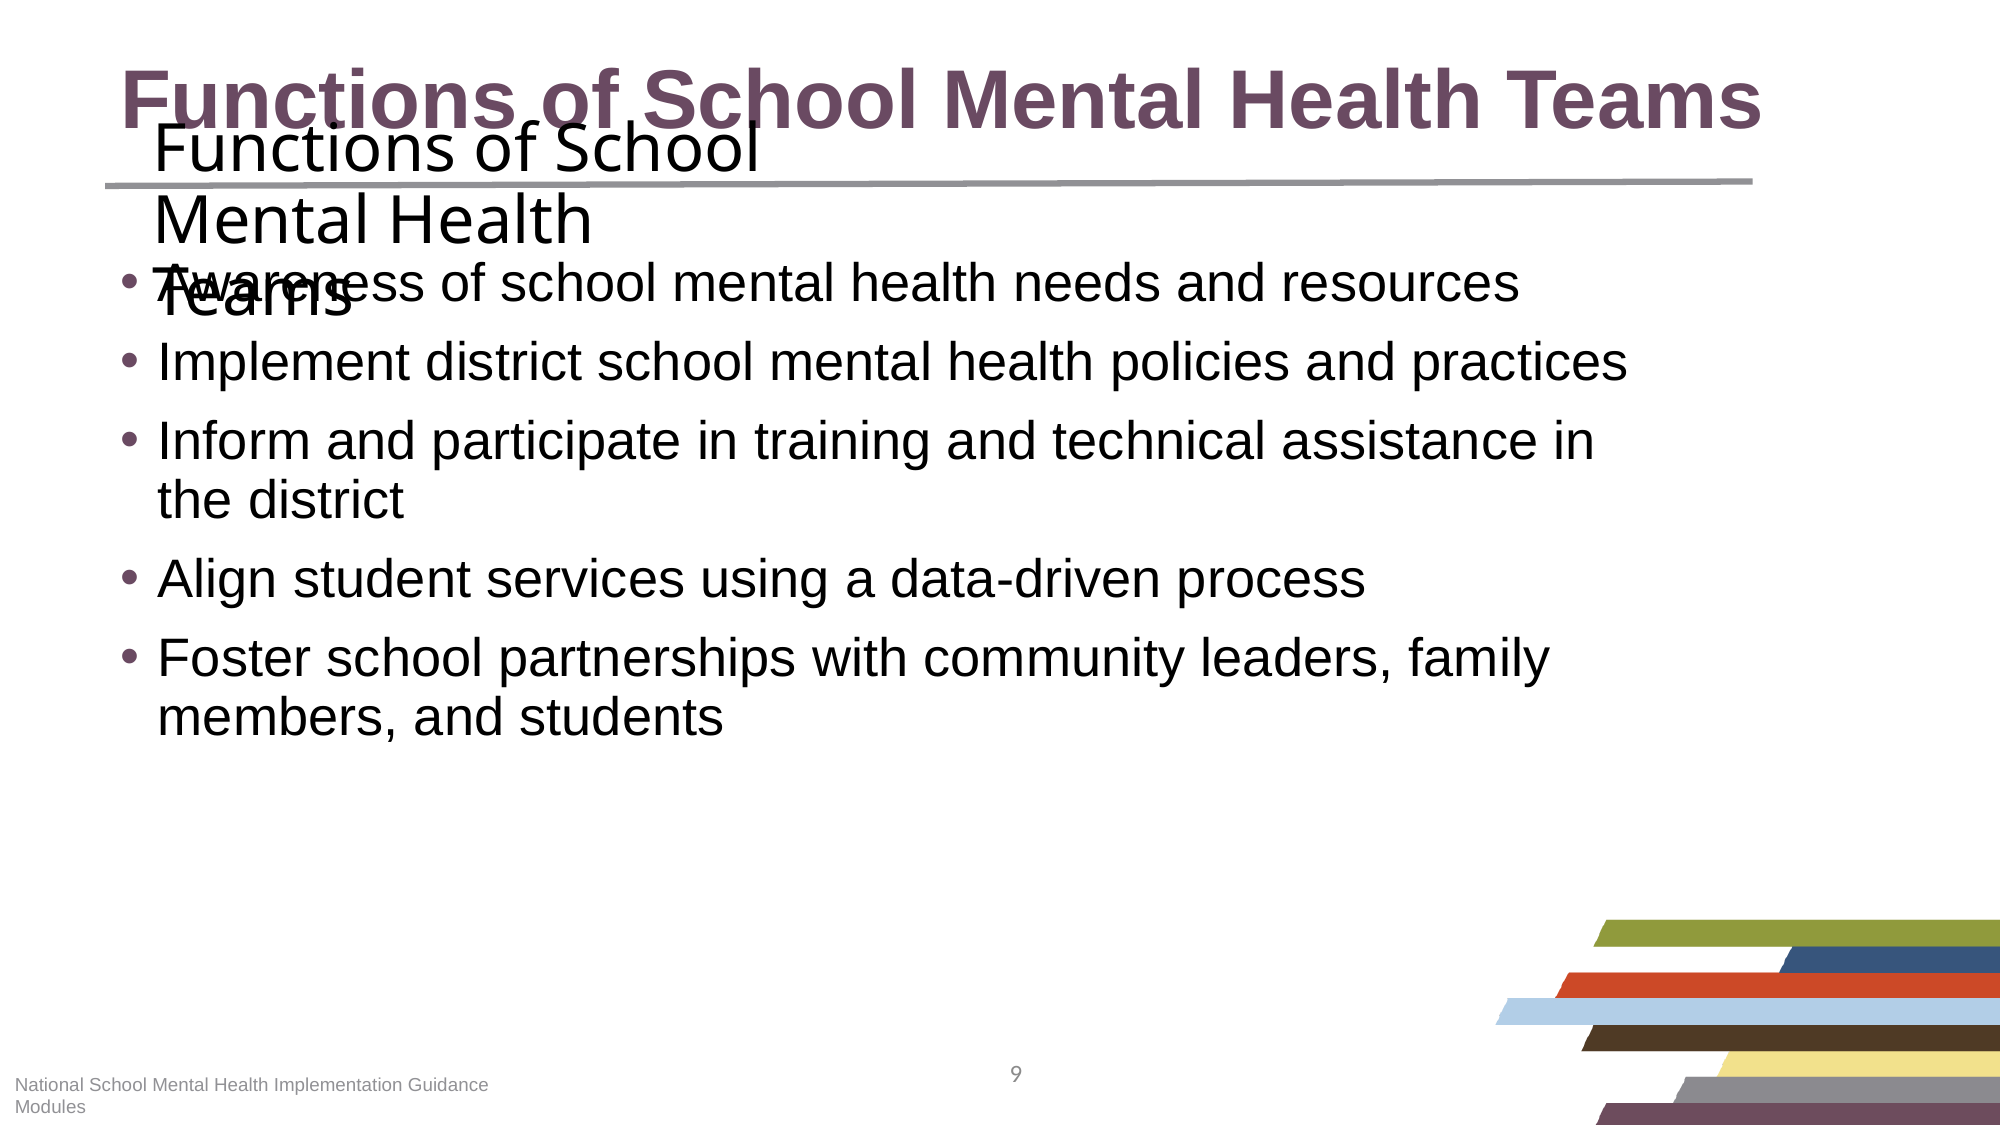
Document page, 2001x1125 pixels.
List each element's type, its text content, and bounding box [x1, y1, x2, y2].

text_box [105, 181, 1753, 186]
title Functions of School Mental Health Teams [137, 186, 783, 338]
text_box National School Mental Health Implementation Guidance Modules [0, 1065, 572, 1125]
title Functions of School Mental Health Teams [137, 75, 783, 181]
picture [1469, 847, 2000, 1125]
list Awareness of school mental health needs and resources Implement district school mental health policies and practices Inform and participate in training and technical assistance in the district Align student services using a data-driven process Foster school partnerships with community leaders, family members, and students [105, 246, 1660, 911]
list Functions of School Mental Health Teams [105, 49, 1844, 161]
